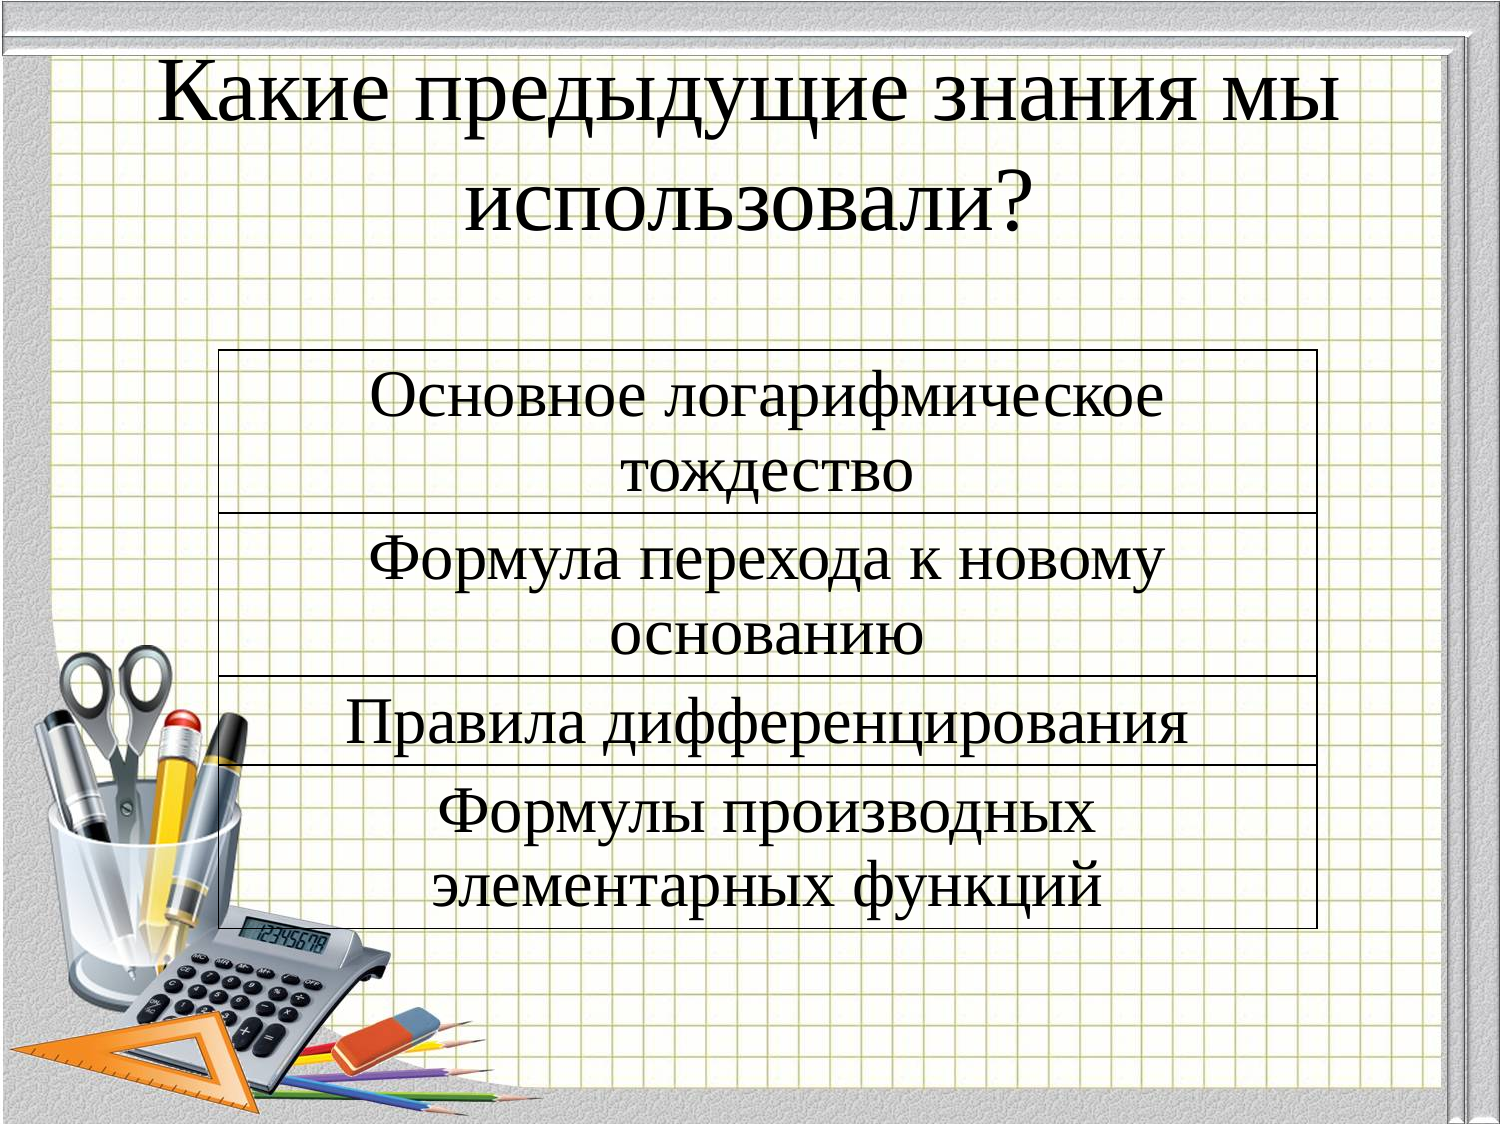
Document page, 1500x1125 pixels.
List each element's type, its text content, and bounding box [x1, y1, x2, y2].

table_cell Формулы производных элементарных функций [219, 766, 1316, 928]
table_cell Правила дифференцирования [219, 677, 1316, 764]
table_header Основное логарифмическое тождество [219, 351, 1316, 512]
table_cell Формула перехода к новому основанию [219, 514, 1316, 675]
picture [0, 0, 1500, 1125]
title Какие предыдущие знания мы использовали? [75, 45, 1425, 233]
